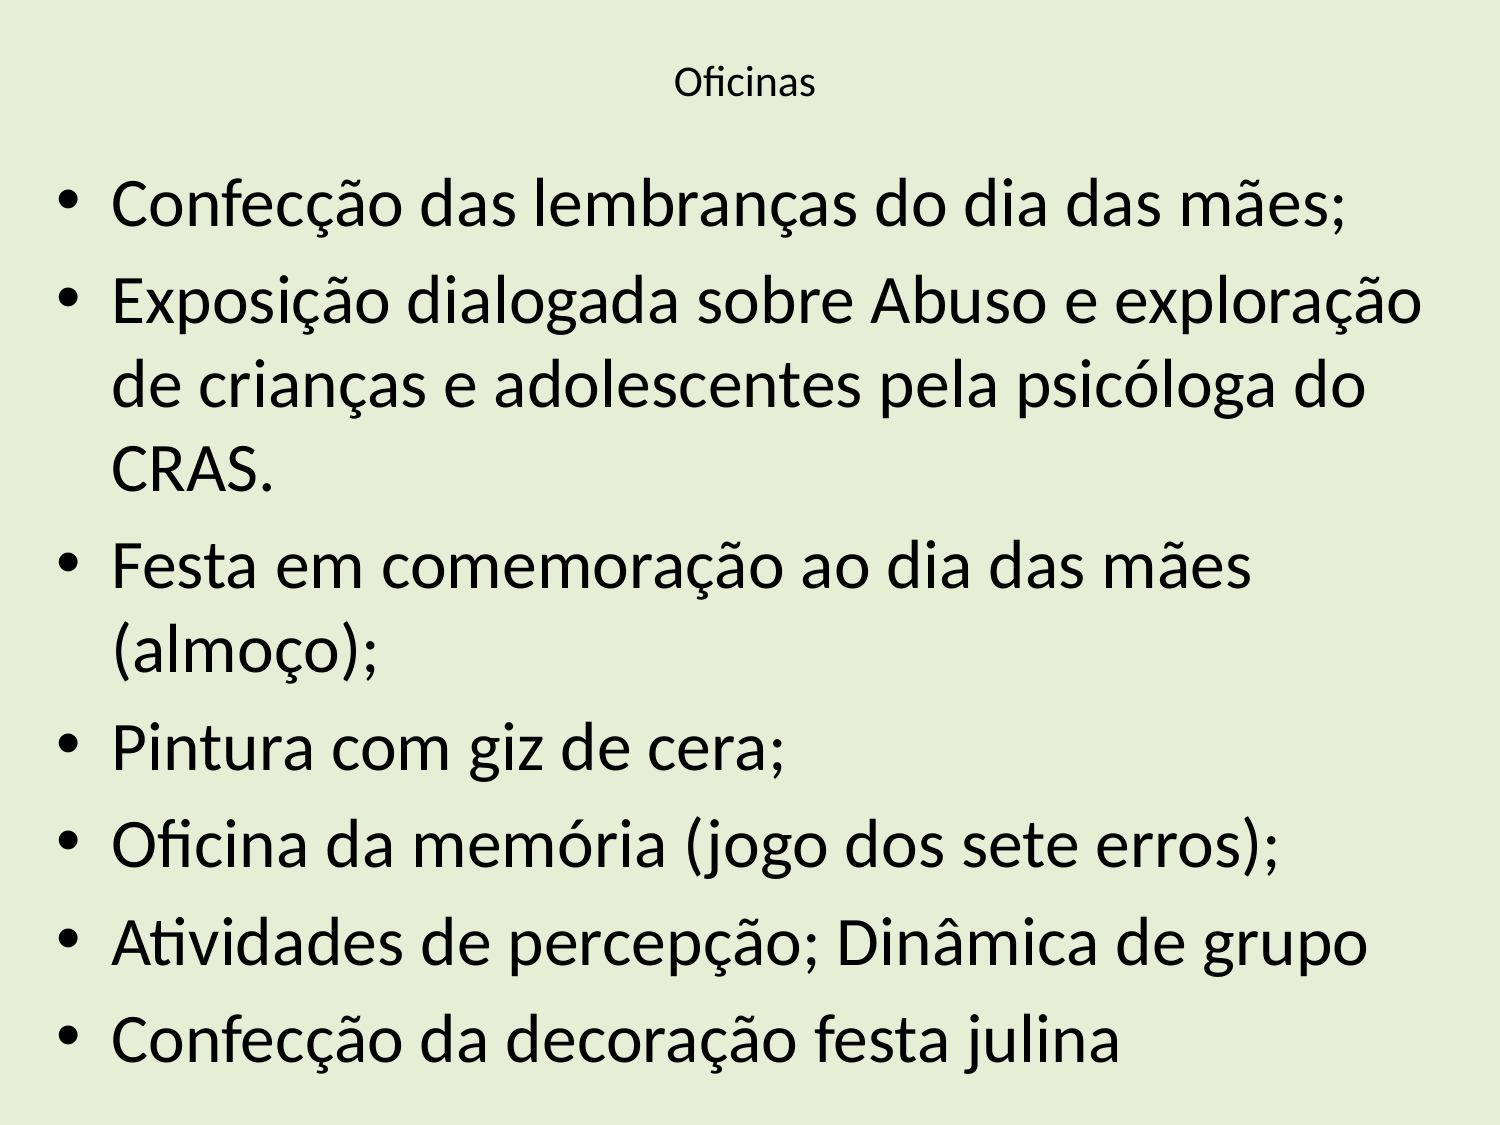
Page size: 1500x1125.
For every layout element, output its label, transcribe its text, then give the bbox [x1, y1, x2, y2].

list Confecção das lembranças do dia das mães; Exposição dialogada sobre Abuso e exploração de crianças e adolescentes pela psicóloga do CRAS. Festa em comemoração ao dia das mães (almoço); Pintura com giz de cera; Oficina da memória (jogo dos sete erros); Atividades de percepção; Dinâmica de grupo Confecção da decoração festa julina [41, 149, 1471, 1094]
title Oficinas [75, 45, 1425, 114]
